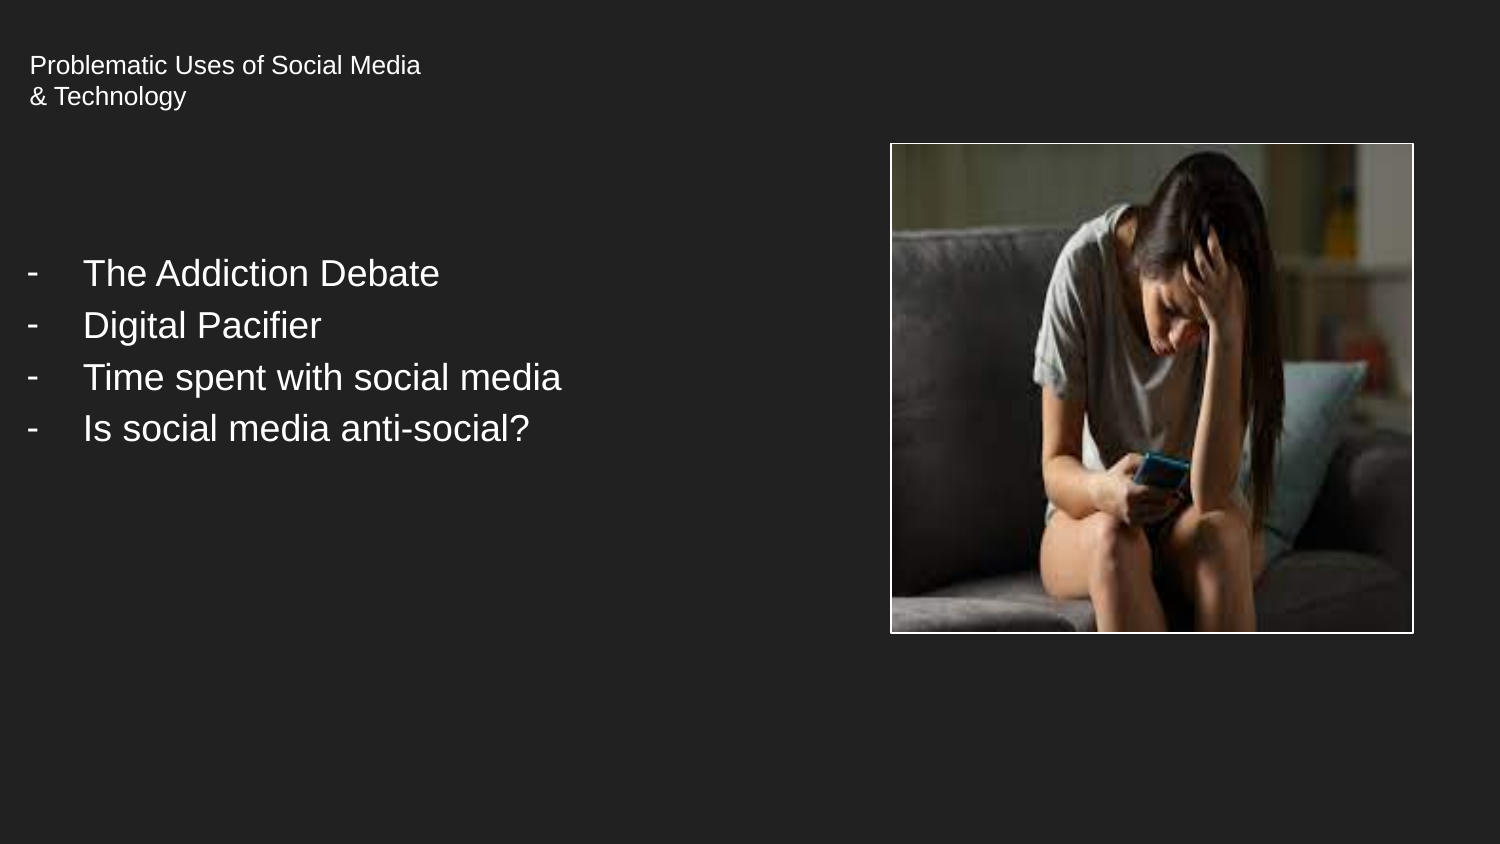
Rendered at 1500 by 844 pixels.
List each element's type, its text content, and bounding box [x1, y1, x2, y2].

list The Addiction Debate Digital Pacifier Time spent with social media Is social media anti-social? [0, 157, 1391, 718]
title Problematic Uses of Social Media & Technology [14, 33, 1413, 127]
picture [891, 143, 1413, 633]
